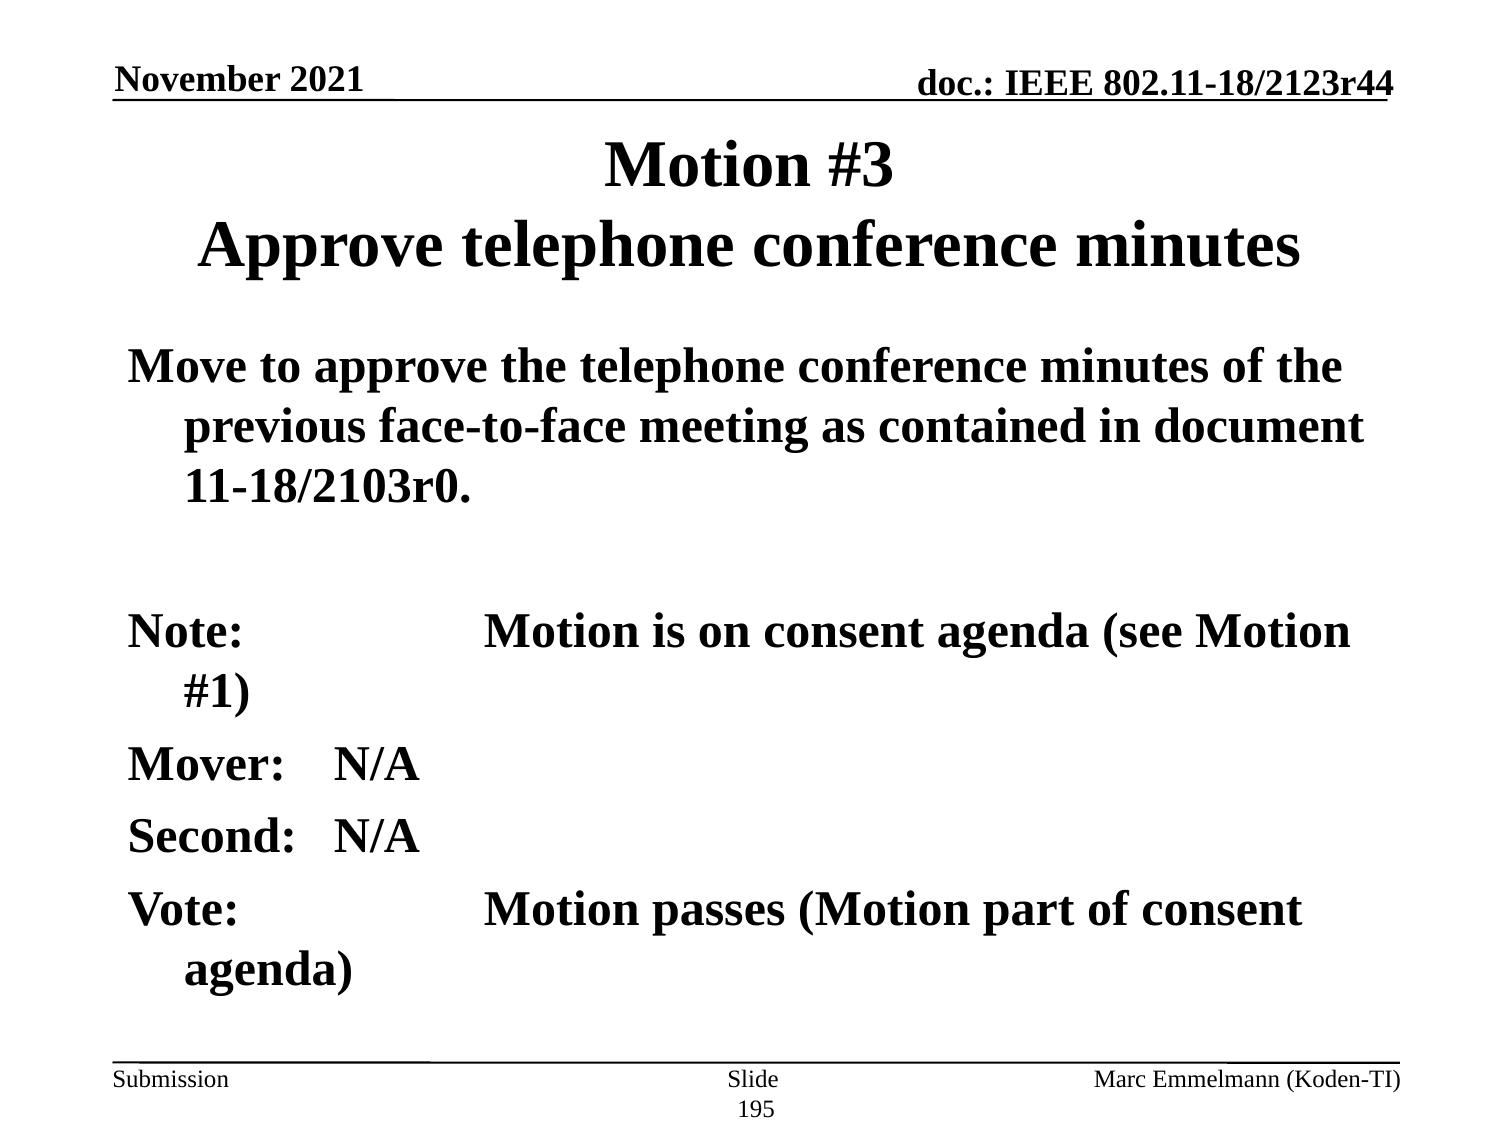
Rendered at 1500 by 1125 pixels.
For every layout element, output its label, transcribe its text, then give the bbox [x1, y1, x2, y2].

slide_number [114, 54, 423, 100]
footer Marc Emmelmann (Koden-TI) [878, 1061, 1402, 1093]
slide_number Slide 195 [712, 1061, 800, 1123]
title Motion #3 Approve telephone conference minutes [112, 112, 1388, 288]
list Move to approve the telephone conference minutes of the previous face-to-face meeting as contained in document 11-18/2103r0. Note: Motion is on consent agenda (see Motion #1) Mover: N/A Second: N/A Vote: Motion passes (Motion part of consent agenda) [112, 324, 1388, 1000]
